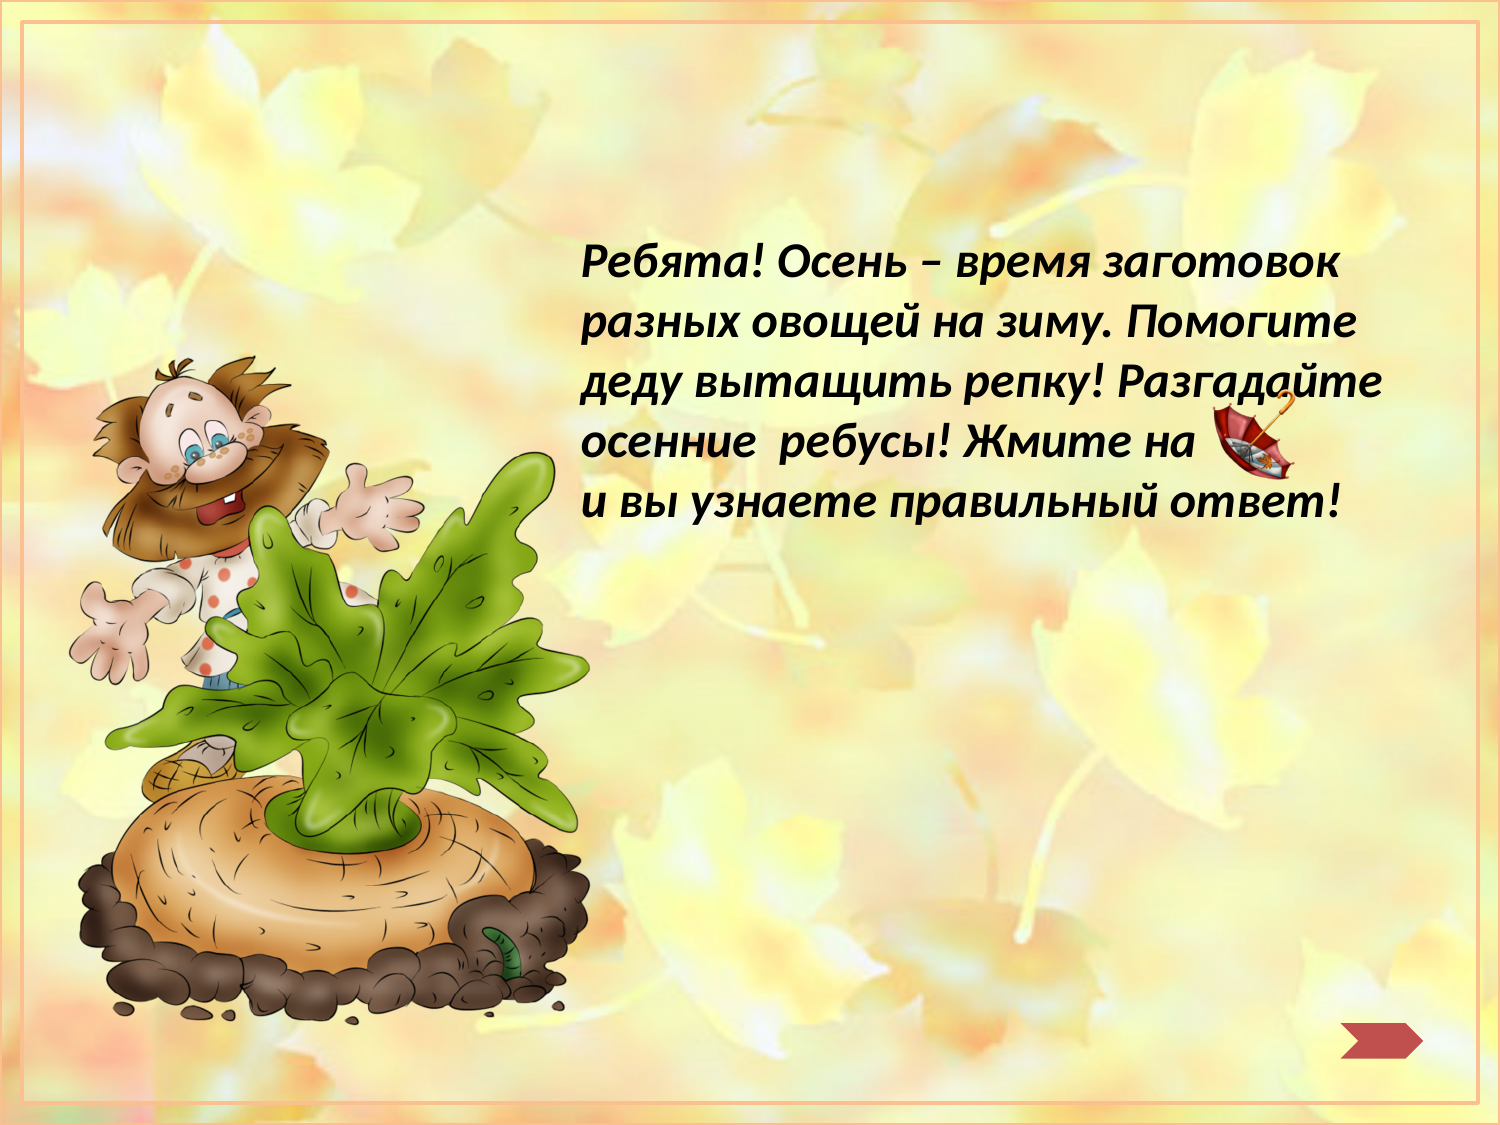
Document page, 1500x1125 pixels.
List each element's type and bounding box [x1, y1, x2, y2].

picture [64, 349, 596, 1029]
text_box [1338, 1021, 1426, 1061]
text_box [565, 219, 1500, 540]
text_box [0, 0, 1500, 1125]
